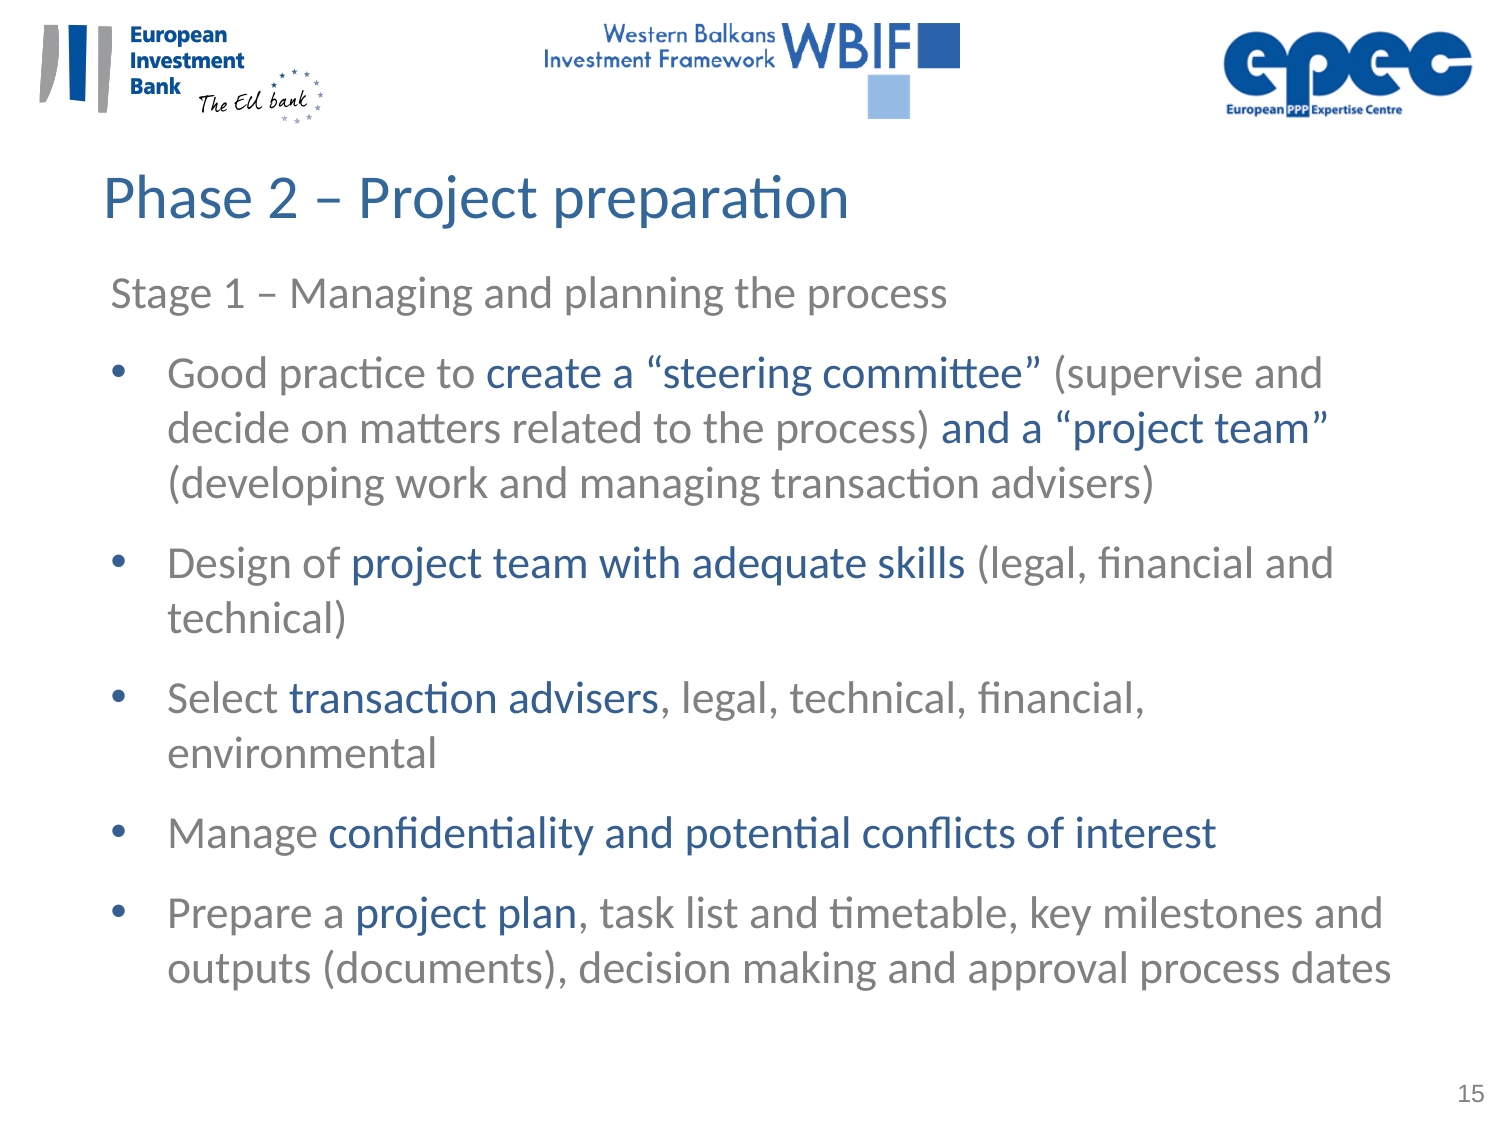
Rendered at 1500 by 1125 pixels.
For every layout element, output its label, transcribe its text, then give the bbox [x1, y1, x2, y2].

list Stage 1 – Managing and planning the process Good practice to create a “steering committee” (supervise and decide on matters related to the process) and a “project team” (developing work and managing transaction advisers) Design of project team with adequate skills (legal, financial and technical) Select transaction advisers, legal, technical, financial, environmental Manage confidentiality and potential conflicts of interest Prepare a project plan, task list and timetable, key milestones and outputs (documents), decision making and approval process dates [95, 255, 1424, 1047]
picture [1222, 30, 1476, 119]
picture [545, 23, 960, 119]
picture [13, 0, 349, 150]
text_box Phase 2 – Project preparation [88, 148, 1376, 268]
slide_number 15 [1149, 1070, 1500, 1125]
